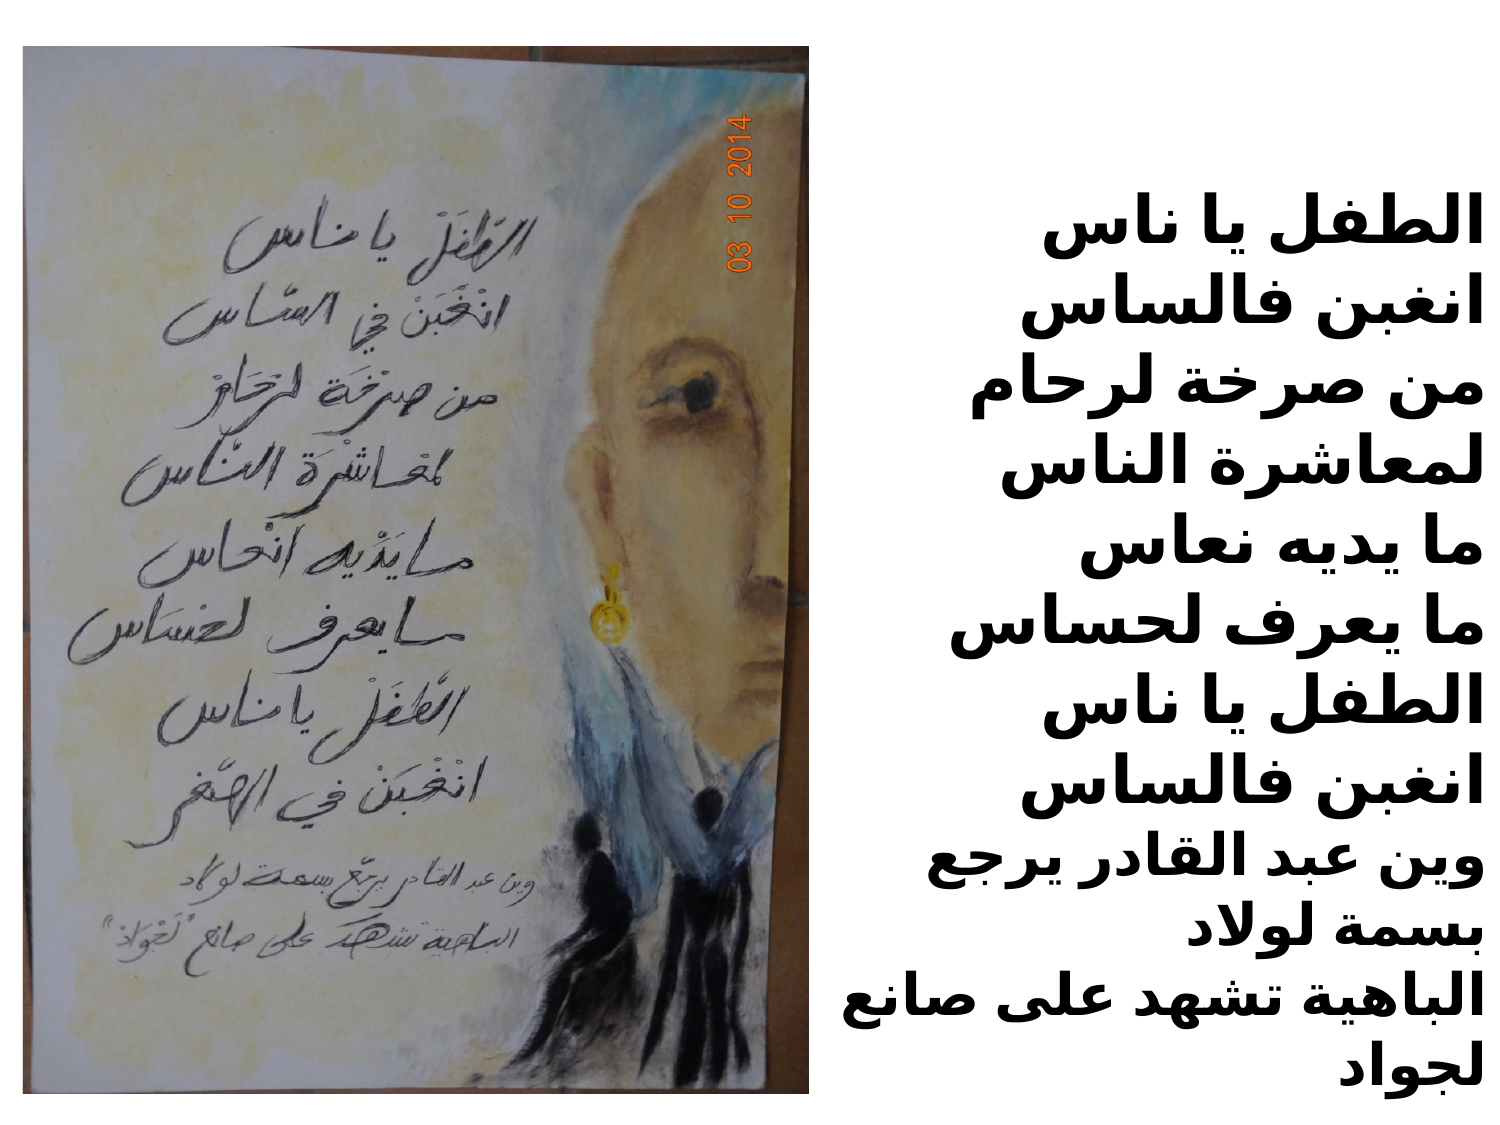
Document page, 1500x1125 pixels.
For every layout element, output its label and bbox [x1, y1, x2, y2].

text_box [21, 44, 1500, 1095]
